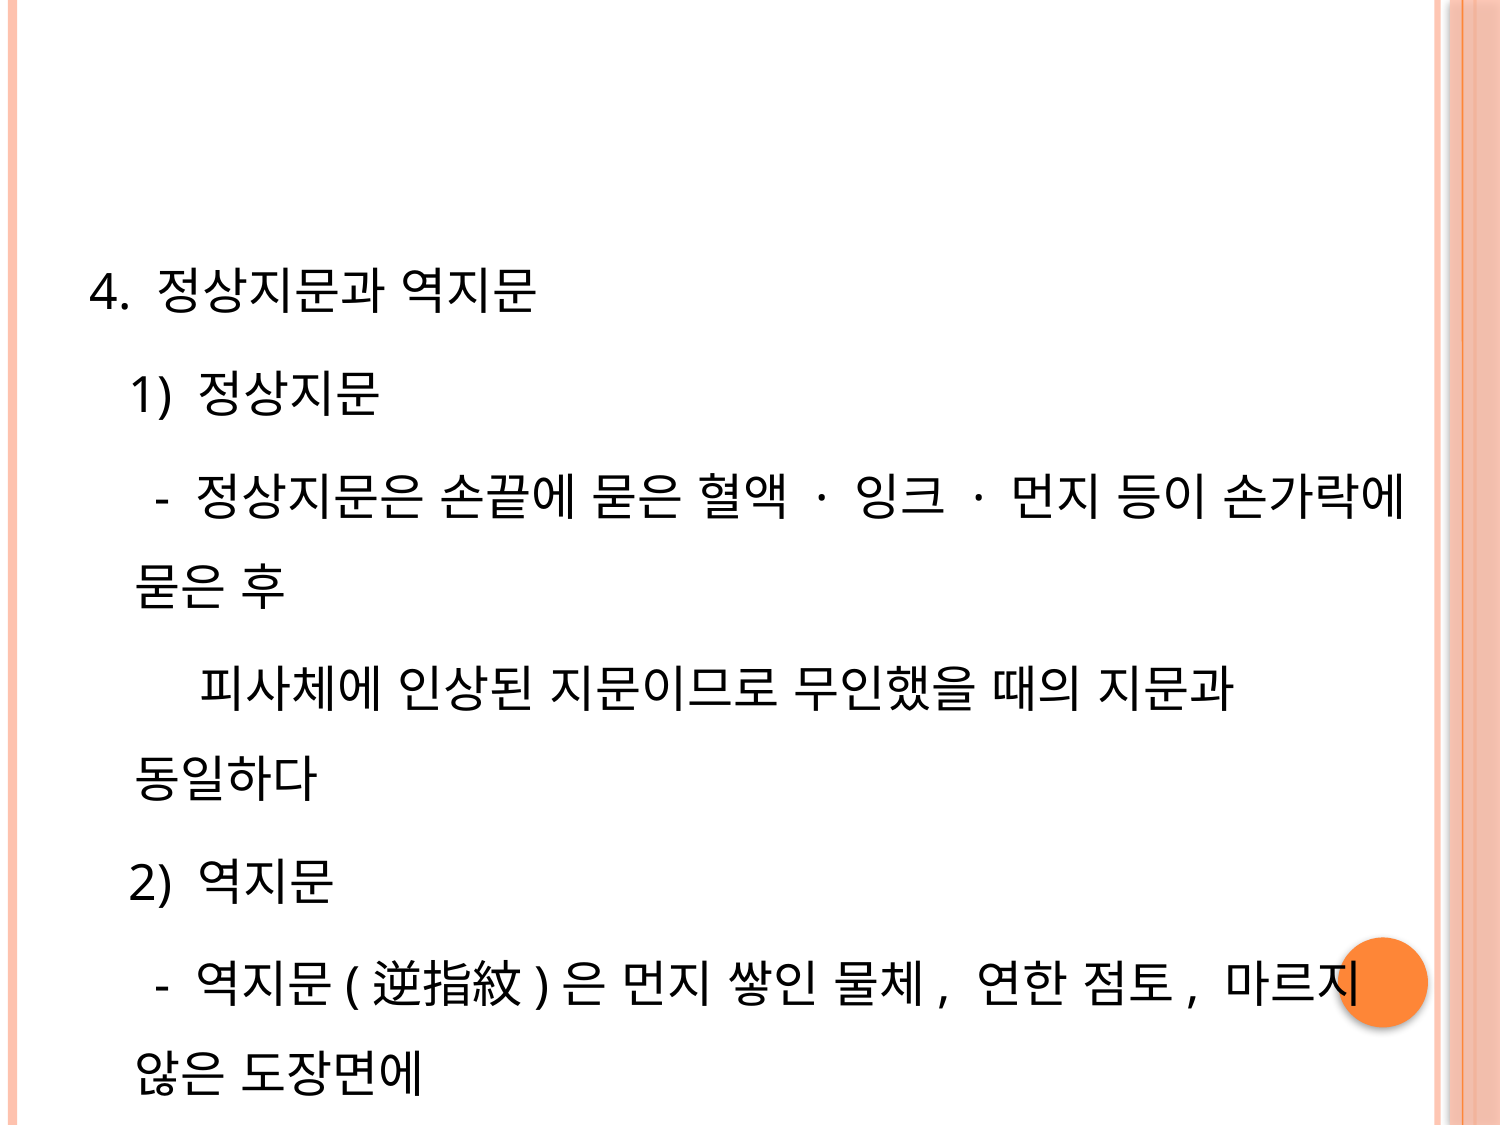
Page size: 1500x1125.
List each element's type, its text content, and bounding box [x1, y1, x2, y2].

list 4. 정상지문과 역지문 1) 정상지문 - 정상지문은 손끝에 묻은 혈액 · 잉크 · 먼지 등이 손가락에 묻은 후 피사체에 인상된 지문이므로 무인했을 때의 지문과 동일하다 2) 역지문 - 역지문(逆指紋)은 먼지 쌓인 물체, 연한 점토, 마르지 않은 도장면에 인상된 지문을 가르키는 것으로 이 경우 선의 고랑과 이랑이 반대로 현출된다 [75, 222, 1442, 1062]
